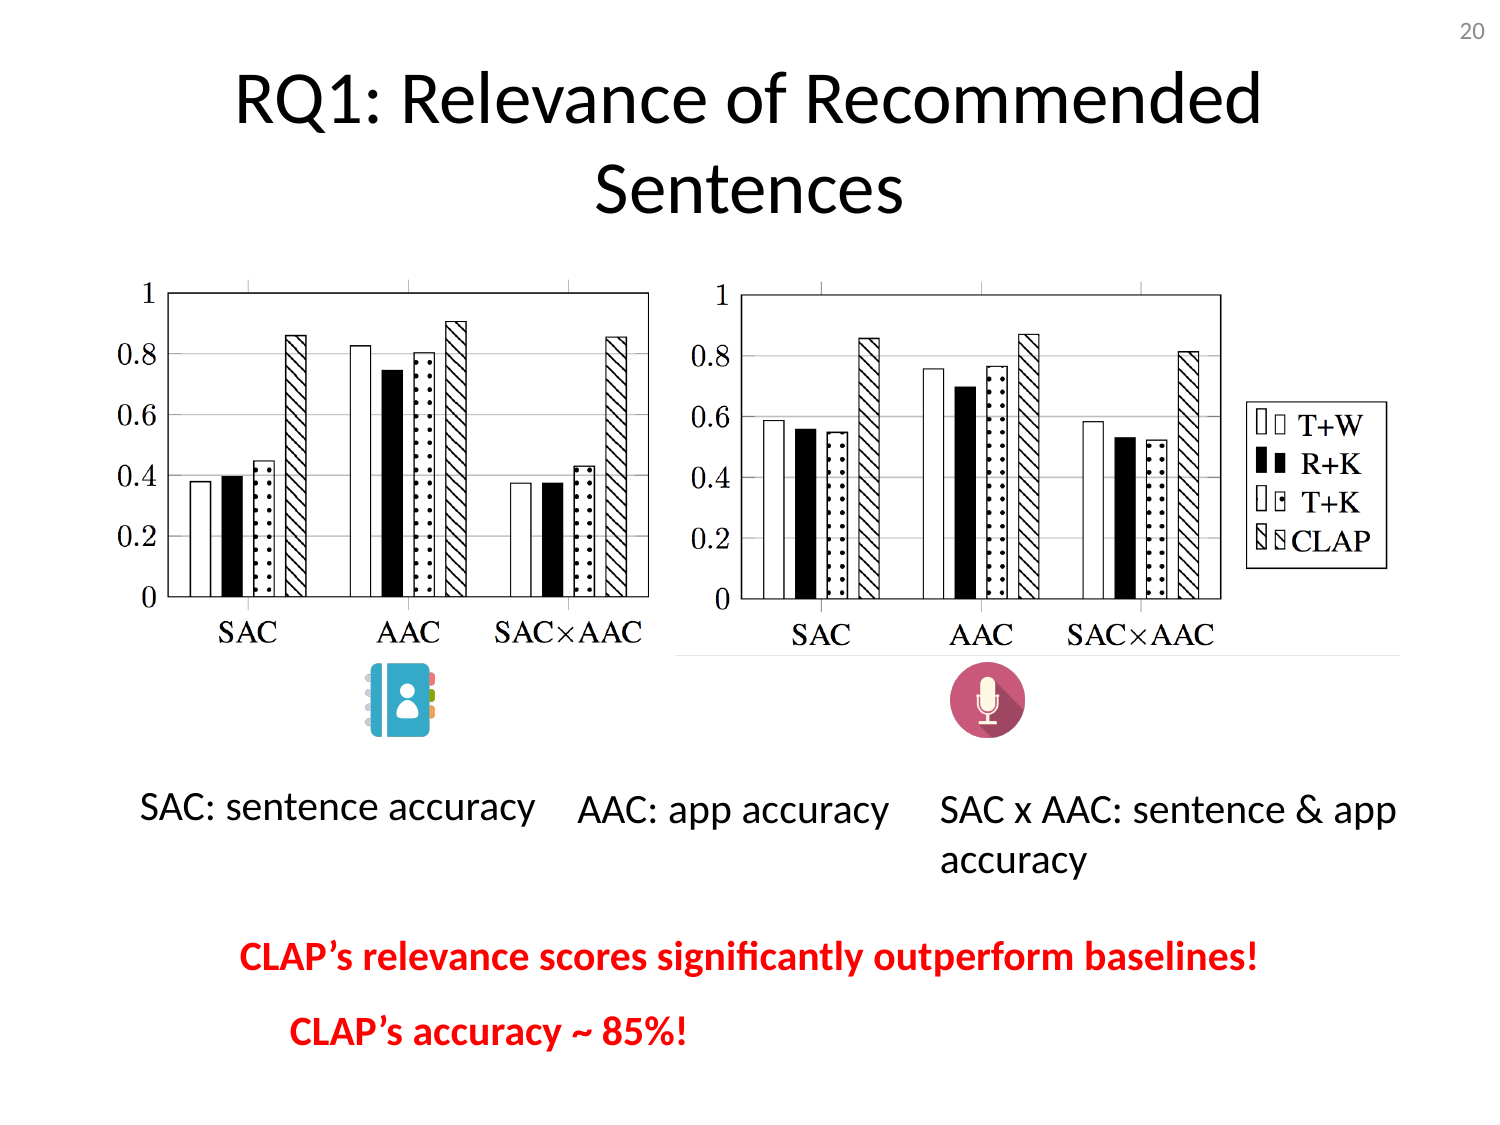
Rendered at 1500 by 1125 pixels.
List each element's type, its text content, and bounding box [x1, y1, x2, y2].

picture [99, 274, 663, 657]
text_box CLAP’s accuracy ~ 85%! [274, 996, 800, 1062]
text_box AAC: app accuracy [562, 774, 924, 840]
text_box SAC: sentence accuracy [124, 771, 588, 837]
text_box SAC x AAC: sentence & app accuracy [924, 774, 1488, 890]
title RQ1: Relevance of Recommended Sentences [75, 45, 1425, 233]
slide_number 20 [1149, 0, 1500, 60]
picture [674, 274, 1401, 656]
picture [362, 662, 438, 738]
picture [949, 662, 1026, 738]
text_box CLAP’s relevance scores significantly outperform baselines! [224, 921, 1350, 987]
